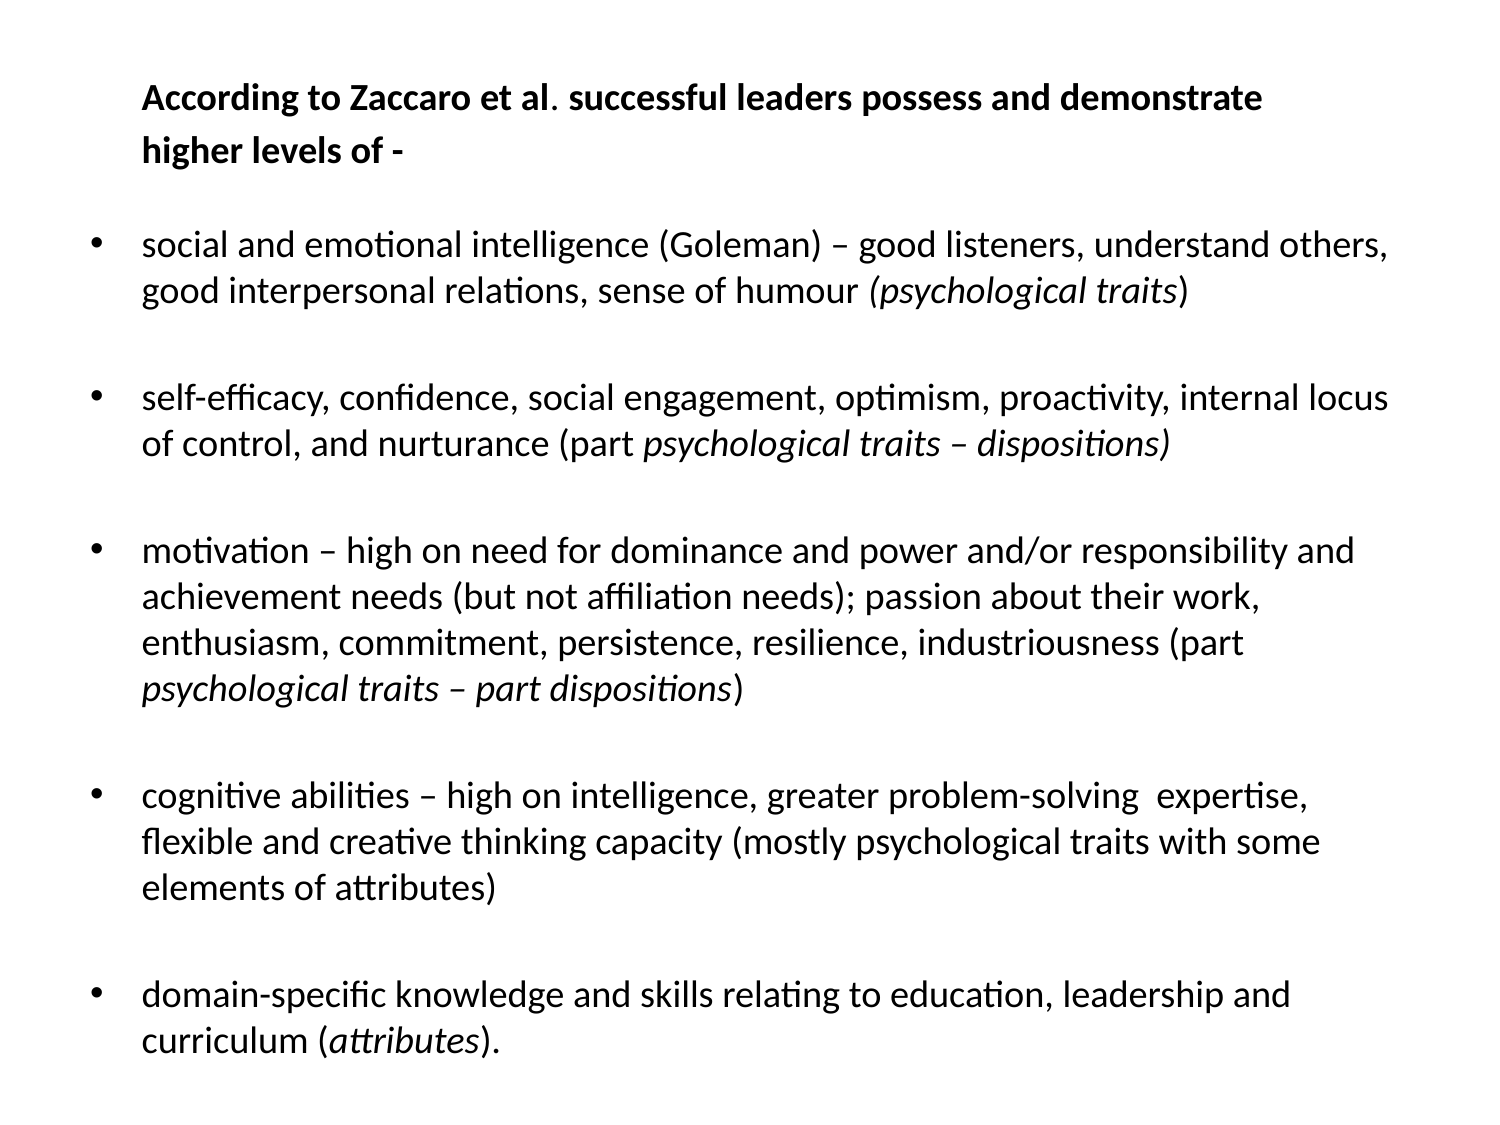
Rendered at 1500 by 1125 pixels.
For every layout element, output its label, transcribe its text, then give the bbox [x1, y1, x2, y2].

list According to Zaccaro et al. successful leaders possess and demonstrate higher levels of - social and emotional intelligence (Goleman) – good listeners, understand others, good interpersonal relations, sense of humour (psychological traits) self-efficacy, confidence, social engagement, optimism, proactivity, internal locus of control, and nurturance (part psychological traits – dispositions) motivation – high on need for dominance and power and/or responsibility and achievement needs (but not affiliation needs); passion about their work, enthusiasm, commitment, persistence, resilience, industriousness (part psychological traits – part dispositions) cognitive abilities – high on intelligence, greater problem-solving expertise, flexible and creative thinking capacity (mostly psychological traits with some elements of attributes) domain-specific knowledge and skills relating to education, leadership and curriculum (attributes). [75, 64, 1425, 1090]
